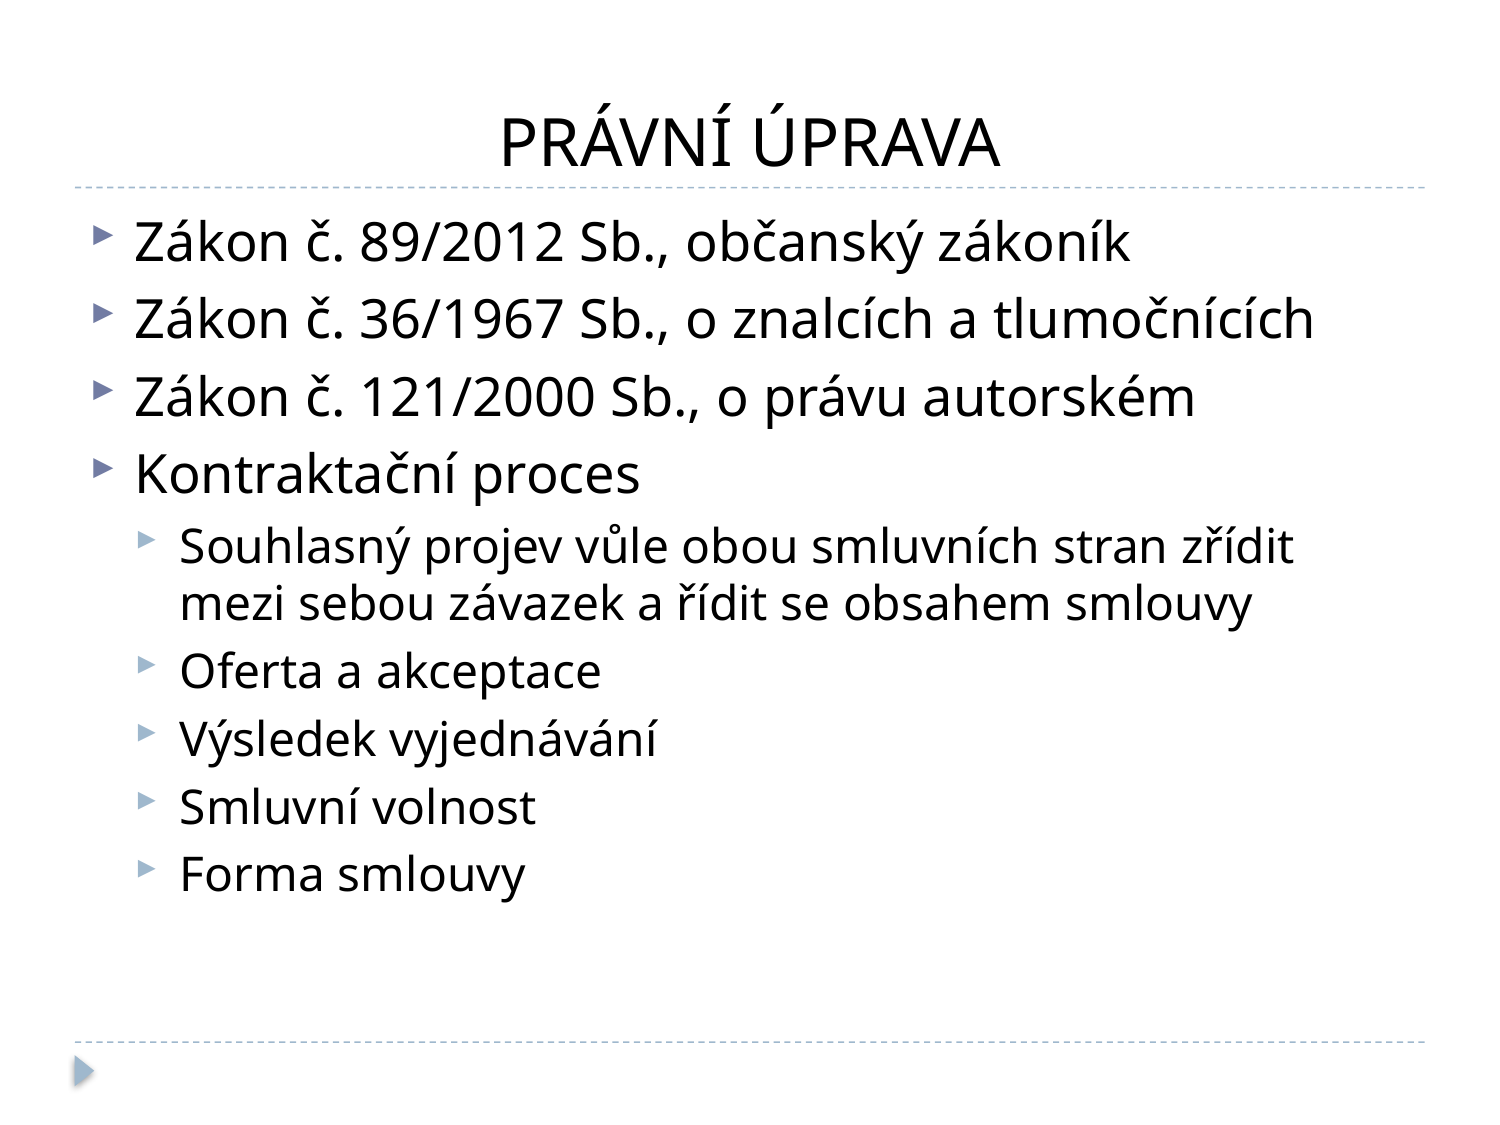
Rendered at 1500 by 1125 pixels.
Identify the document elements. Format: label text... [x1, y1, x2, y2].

list Zákon č. 89/2012 Sb., občanský zákoník Zákon č. 36/1967 Sb., o znalcích a tlumočnících Zákon č. 121/2000 Sb., o právu autorském Kontraktační proces Souhlasný projev vůle obou smluvních stran zřídit mezi sebou závazek a řídit se obsahem smlouvy Oferta a akceptace Výsledek vyjednávání Smluvní volnost Forma smlouvy [75, 200, 1425, 1010]
title PRÁVNÍ ÚPRAVA [75, 24, 1425, 188]
